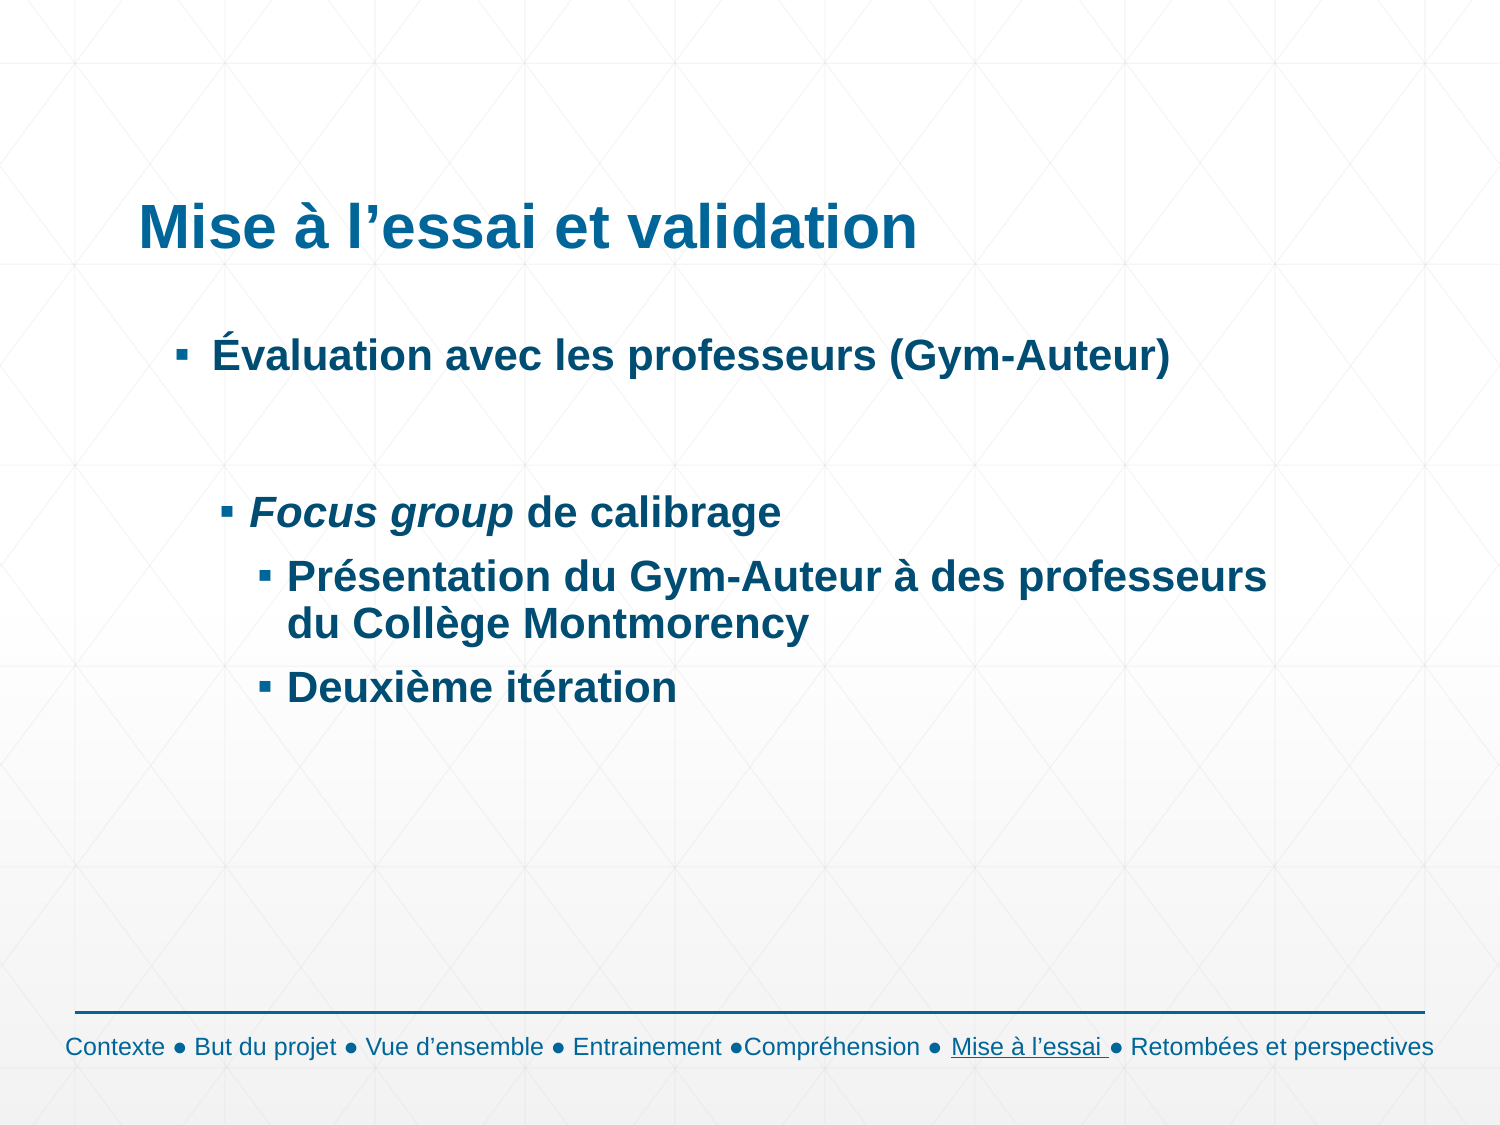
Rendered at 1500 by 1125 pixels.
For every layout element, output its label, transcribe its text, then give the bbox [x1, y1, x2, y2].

title Mise à l’essai et validation [123, 82, 1389, 271]
text_box Contexte ● But du projet ● Vue d’ensemble ● Entrainement ●Compréhension ● Mise à l’essai ● Retombées et perspectives [0, 1023, 1500, 1068]
text_box Évaluation avec les professeurs (Gym-Auteur) Focus group de calibrage Présentation du Gym-Auteur à des professeurs du Collège Montmorency Deuxième itération [159, 324, 1341, 1024]
